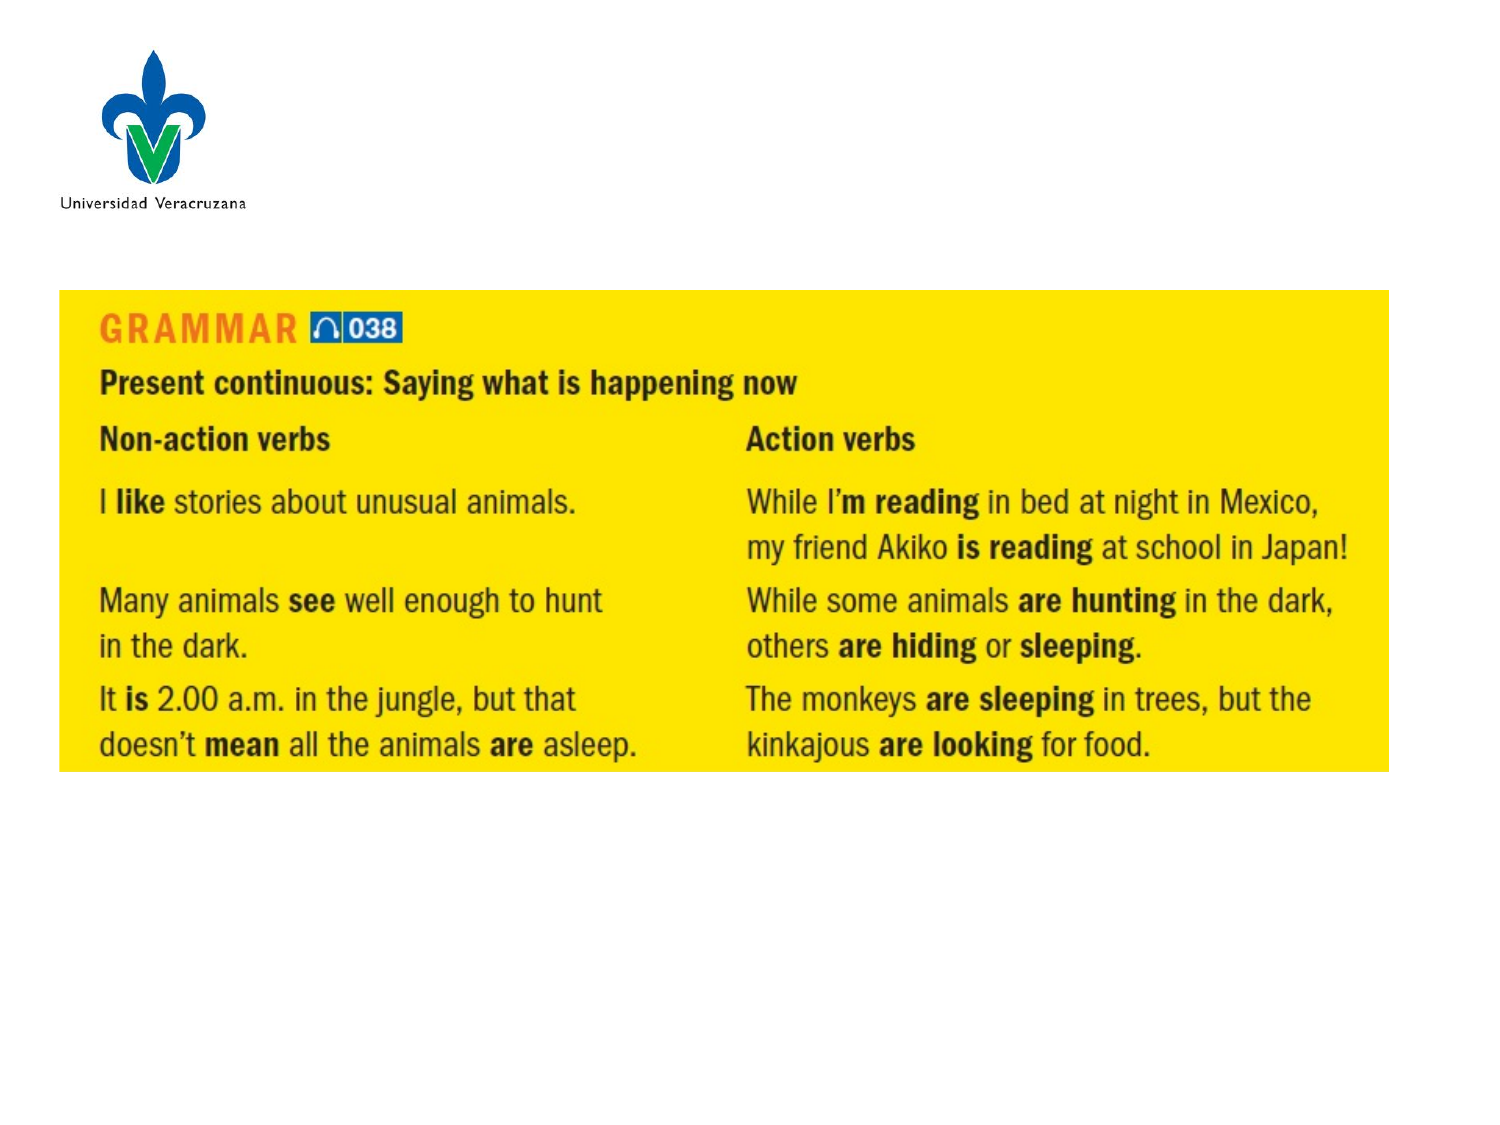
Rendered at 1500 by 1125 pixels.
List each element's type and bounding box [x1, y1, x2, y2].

picture [58, 46, 248, 212]
picture [58, 290, 1390, 772]
